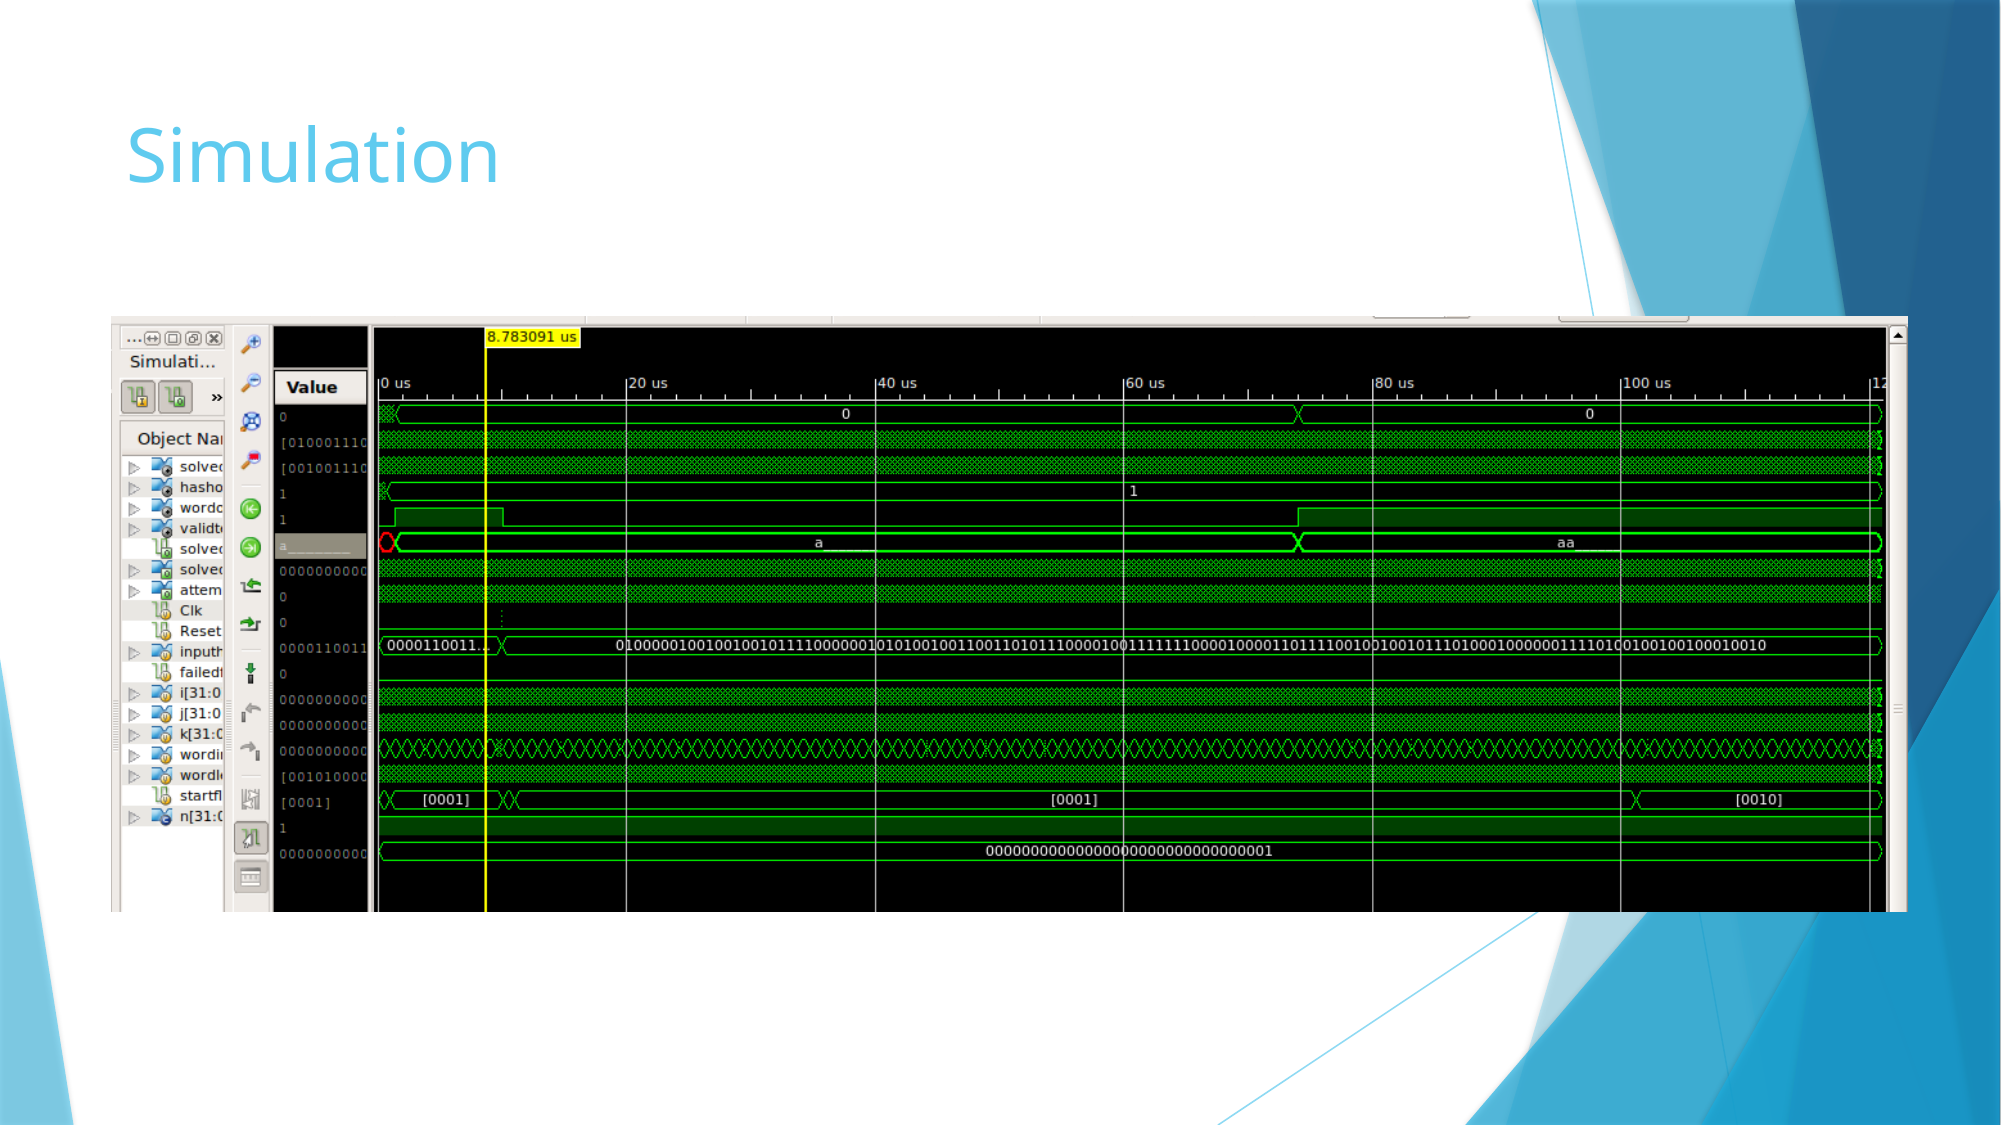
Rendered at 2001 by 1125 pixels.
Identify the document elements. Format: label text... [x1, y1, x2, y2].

title Simulation [111, 99, 1522, 315]
picture [110, 316, 1909, 913]
